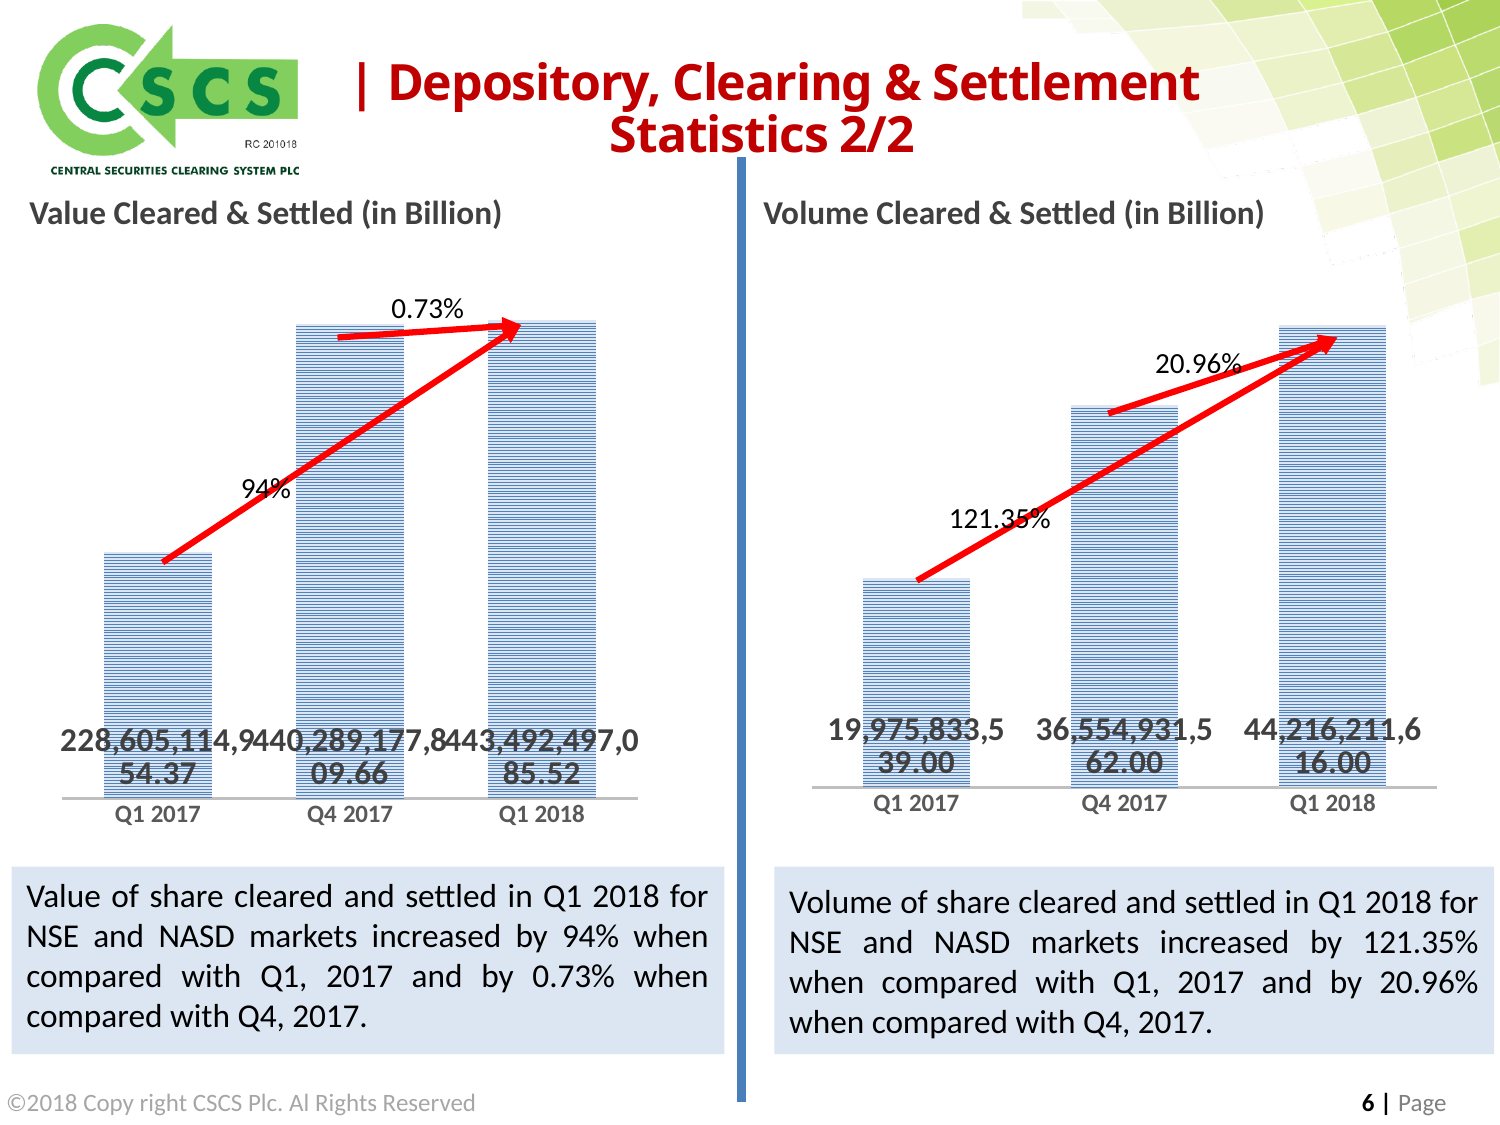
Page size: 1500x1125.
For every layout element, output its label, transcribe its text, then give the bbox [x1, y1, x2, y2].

text_box | Depository, Clearing & Settlement Statistics 2/2 [228, 52, 1321, 122]
text_box Value of share cleared and settled in Q1 2018 for NSE and NASD markets increased by 94% when compared with Q1, 2017 and by 0.73% when compared with Q4, 2017. [9, 864, 726, 1056]
text_box Volume Cleared & Settled (in Billion) [748, 183, 1281, 239]
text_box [1107, 337, 1338, 414]
text_box Volume of share cleared and settled in Q1 2018 for NSE and NASD markets increased by 121.35% when compared with Q1, 2017 and by 20.96% when compared with Q4, 2017. [772, 864, 1496, 1056]
picture [37, 24, 299, 175]
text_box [162, 324, 522, 563]
picture [1022, 0, 1500, 388]
text_box Value Cleared & Settled (in Billion) [14, 183, 518, 239]
chart [49, 247, 651, 842]
text_box ©2018 Copy right CSCS Plc. Al Rights Reserved 6 | Page [0, 1079, 1492, 1125]
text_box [916, 337, 1338, 581]
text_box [337, 324, 522, 338]
chart [799, 252, 1451, 830]
